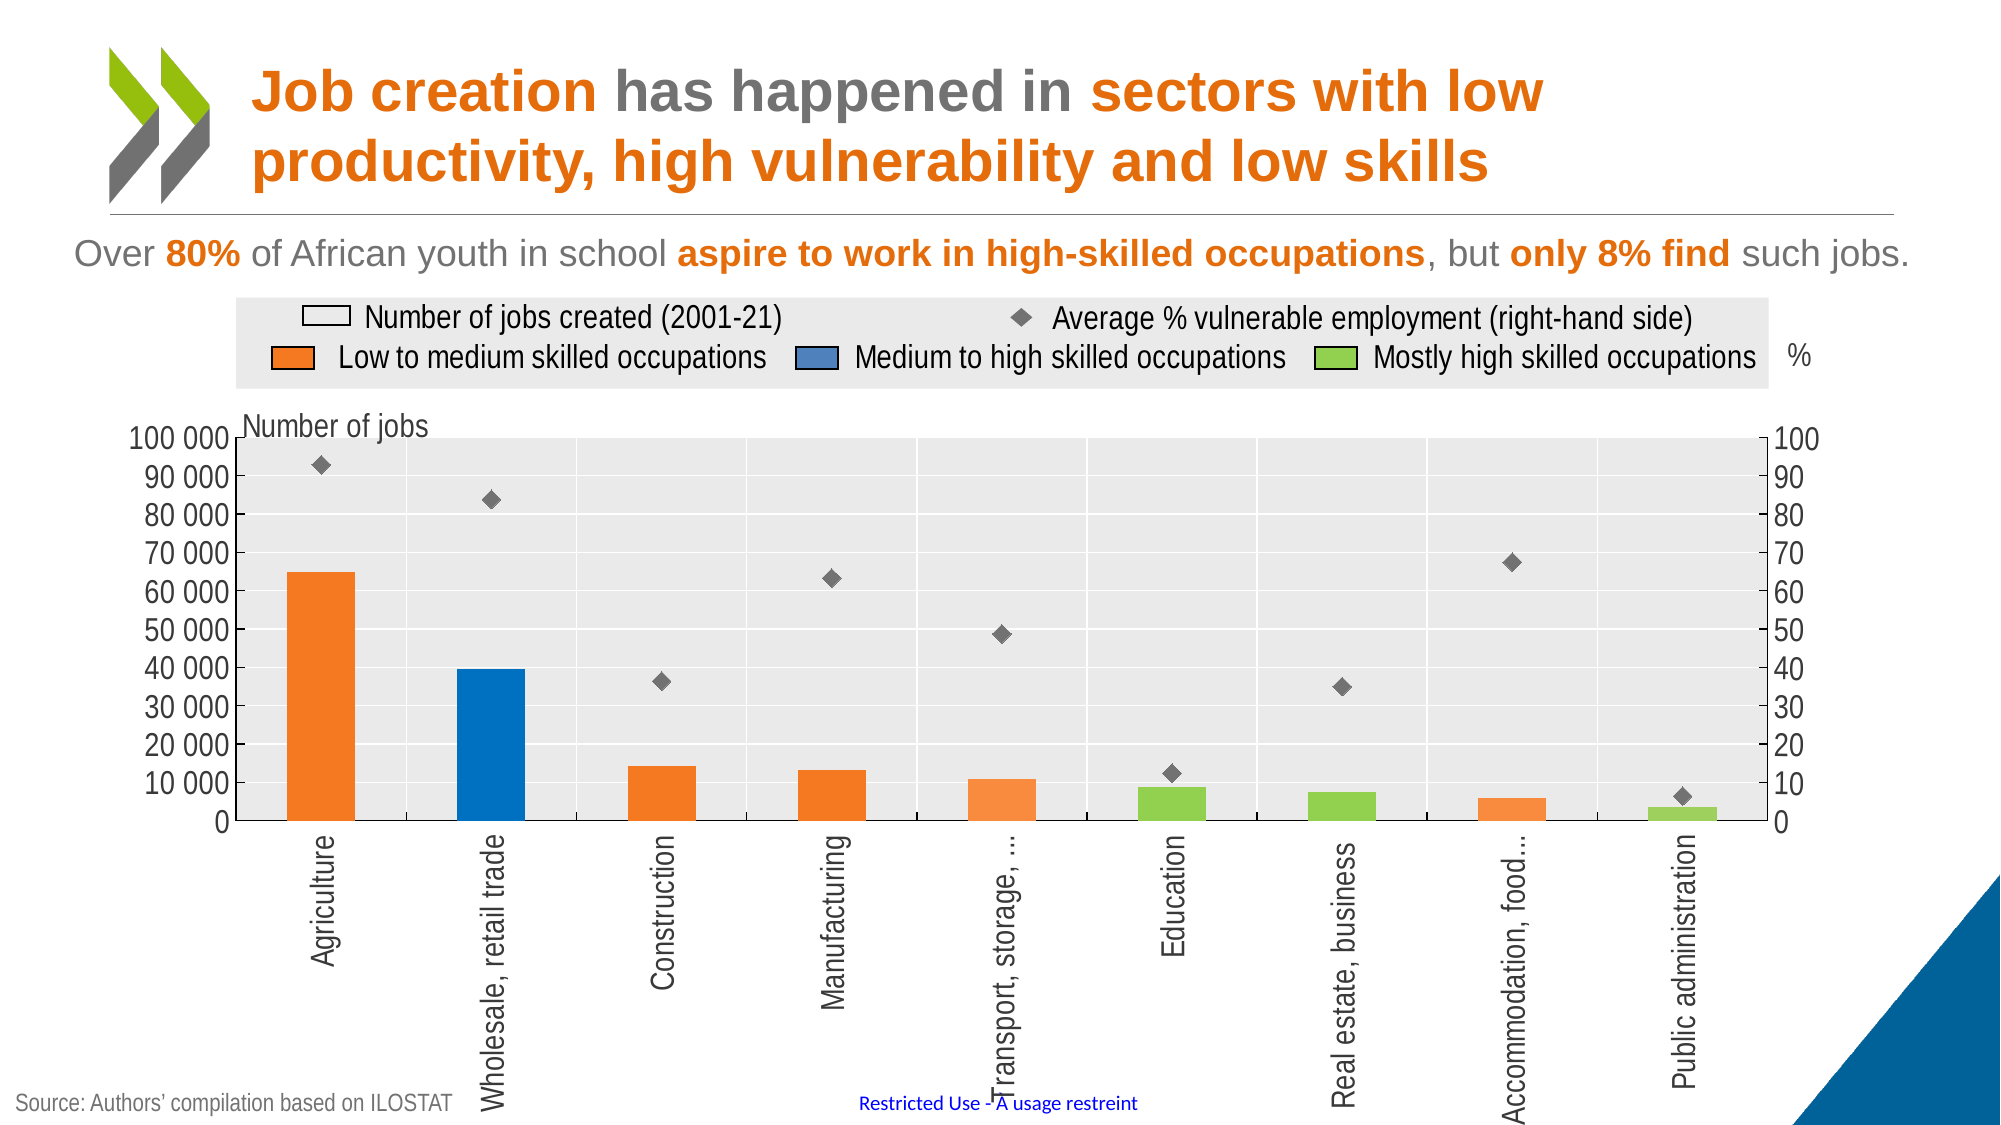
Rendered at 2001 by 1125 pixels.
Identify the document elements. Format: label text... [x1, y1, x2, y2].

text_box Source: Authors’ compilation based on ILOSTAT [0, 1079, 81, 1125]
title Job creation has happened in sectors with low productivity, high vulnerability and low skills [236, 38, 1842, 207]
chart [87, 297, 1854, 1125]
text_box Over 80% of African youth in school aspire to work in high‑skilled occupations, but only 8% find such jobs. [59, 221, 1941, 282]
picture [1854, 874, 2000, 1125]
